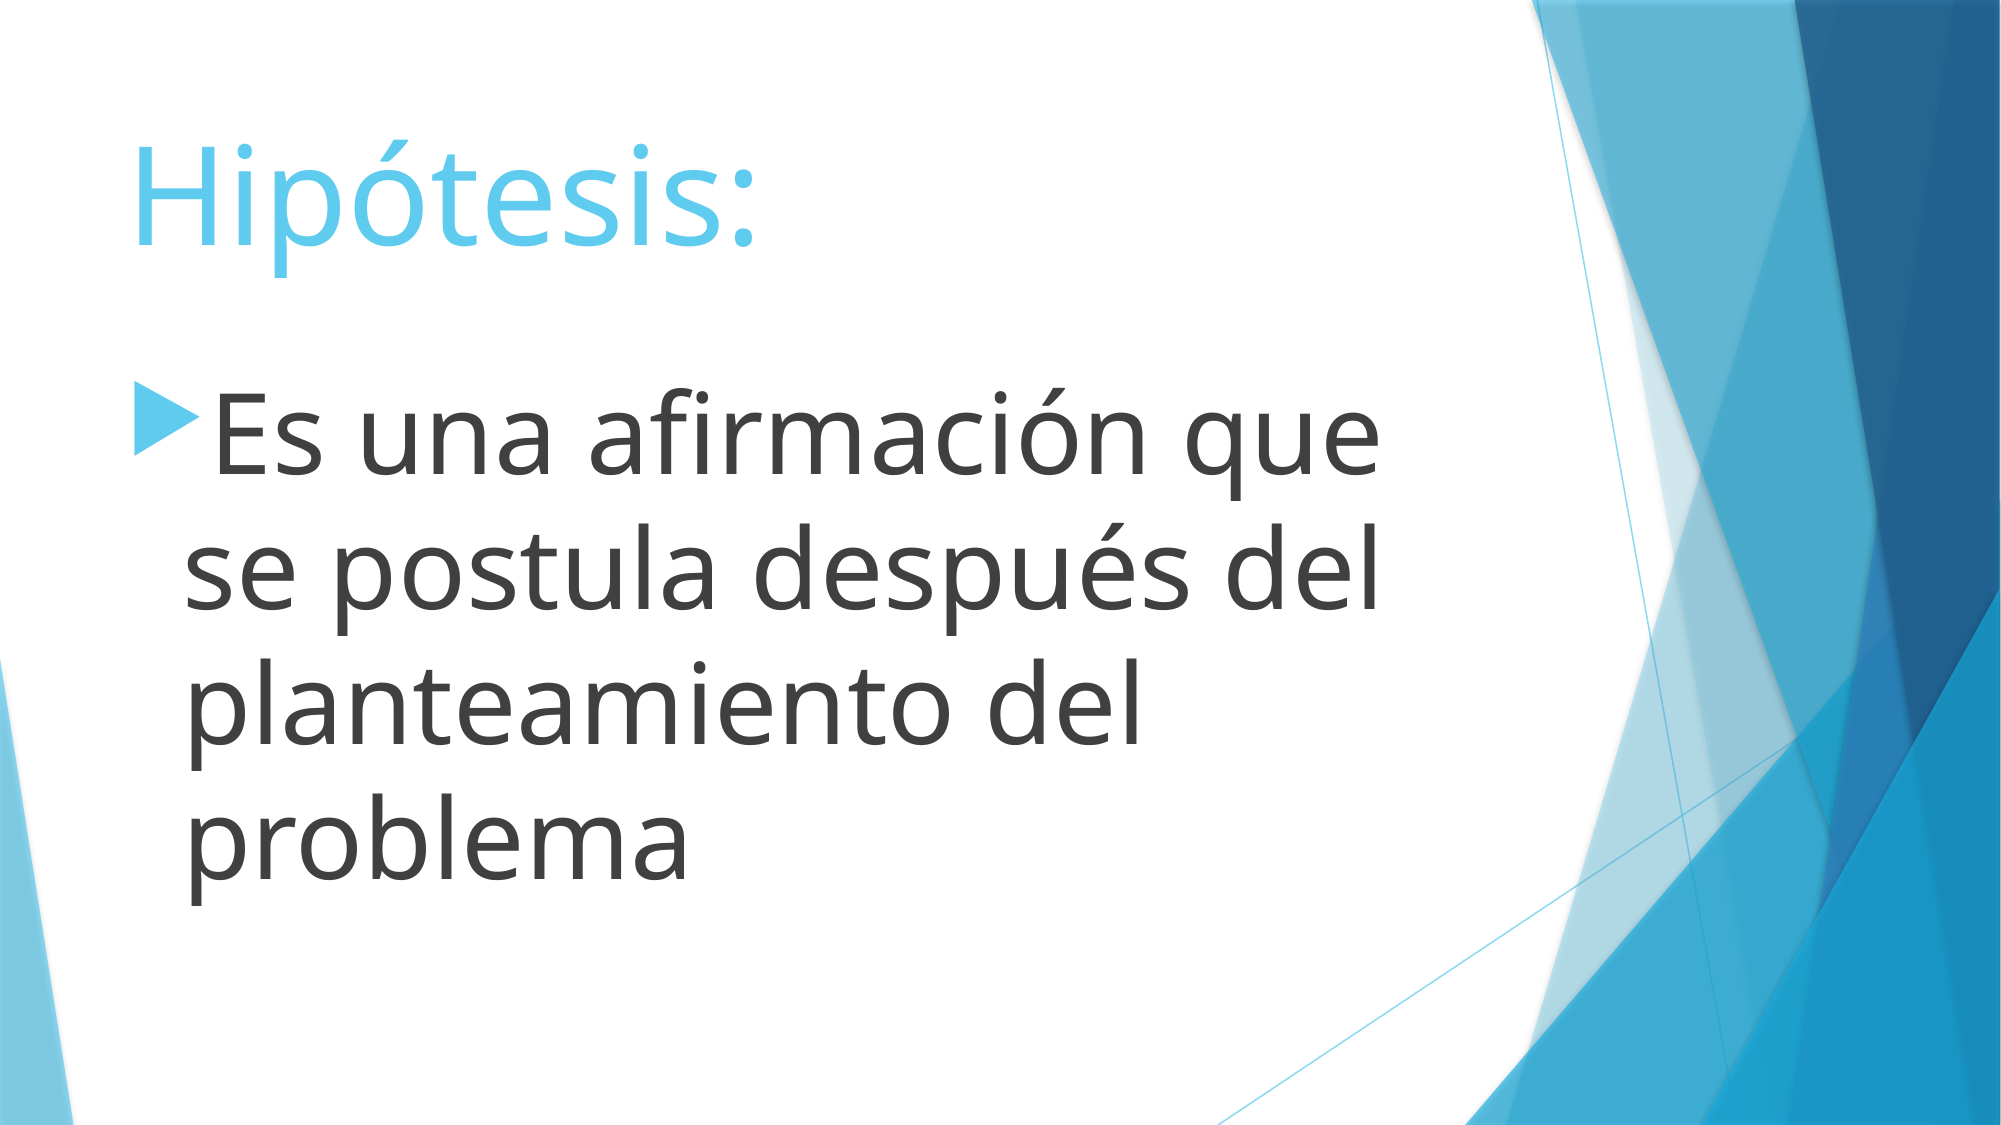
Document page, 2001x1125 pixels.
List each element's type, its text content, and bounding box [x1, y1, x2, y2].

title Hipótesis: [111, 99, 1522, 317]
list Es una afirmación que se postula después del planteamiento del problema [111, 354, 1522, 992]
